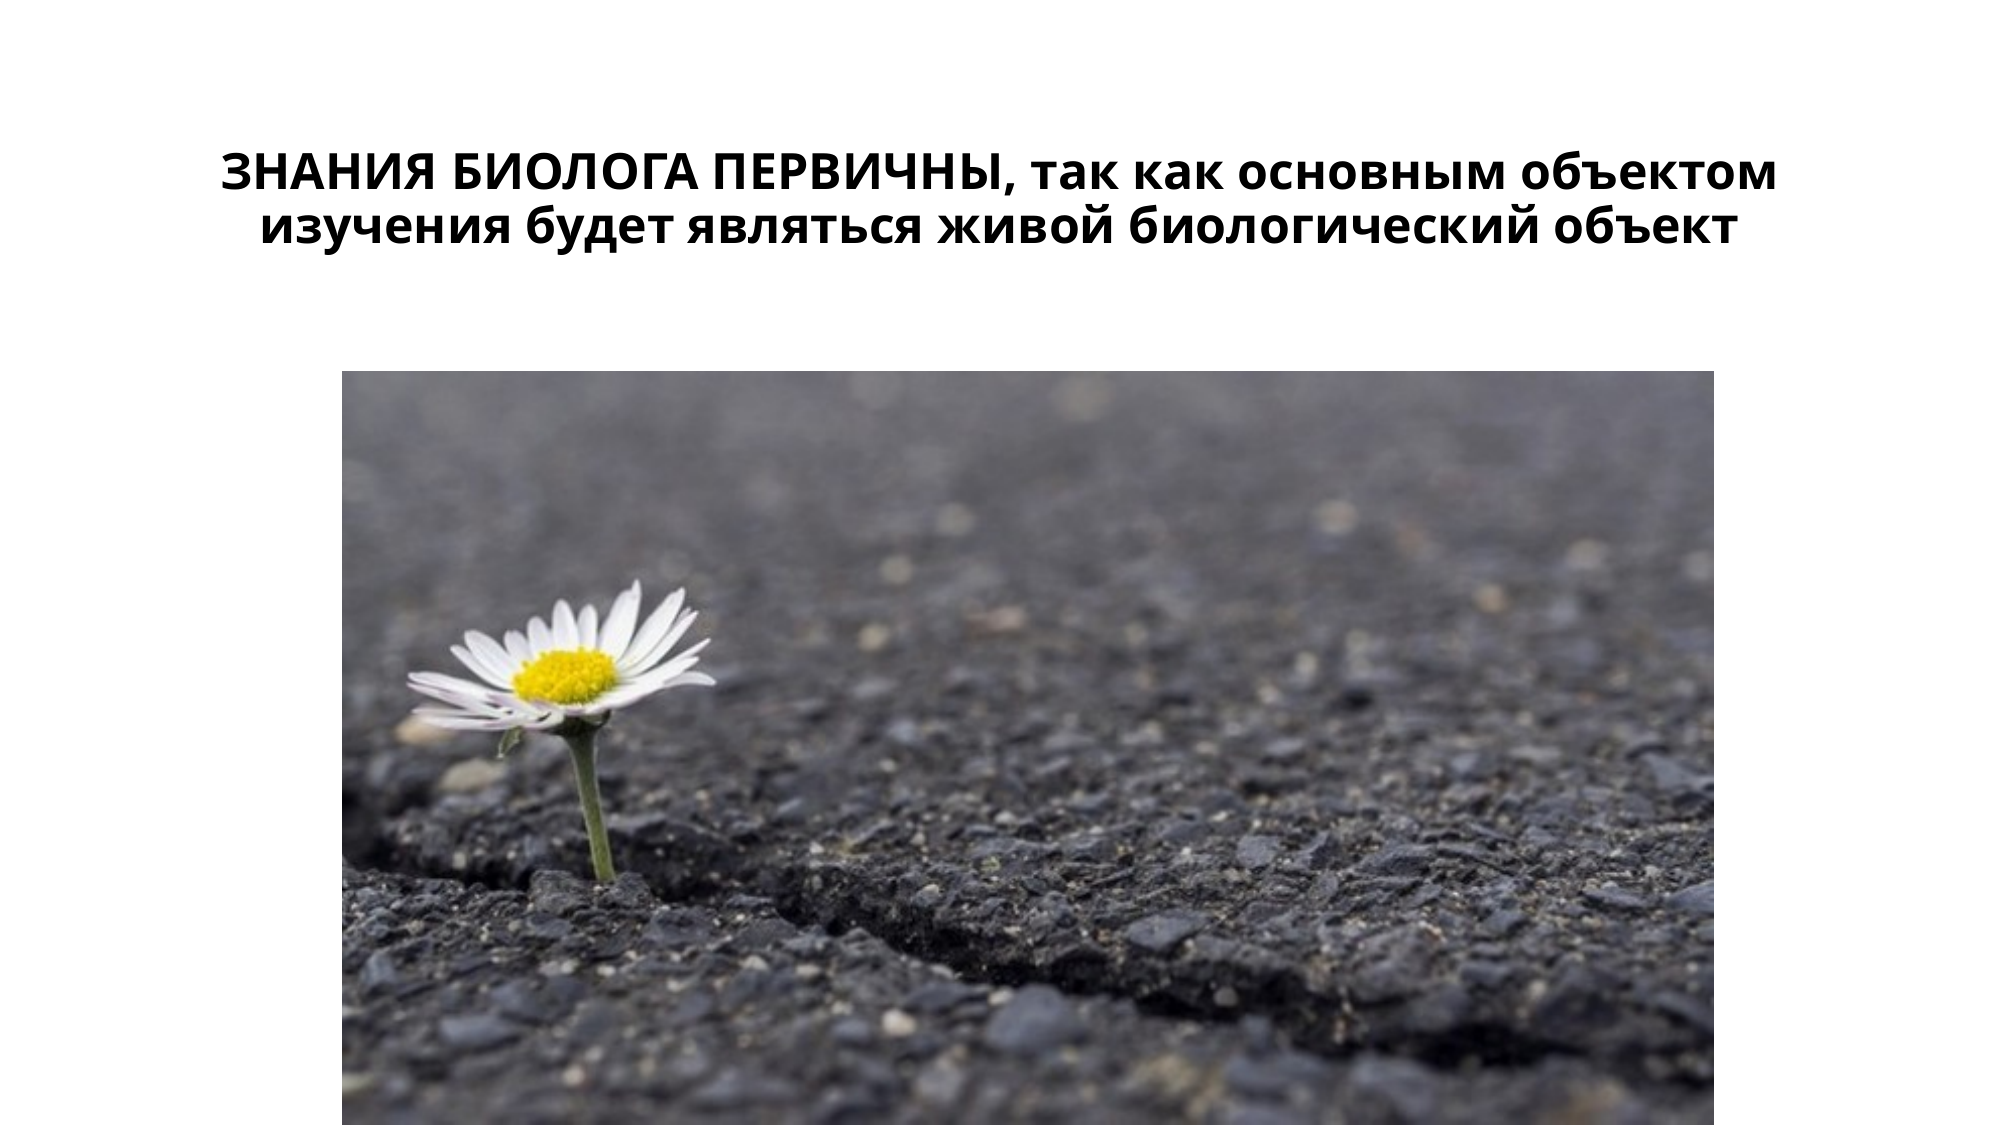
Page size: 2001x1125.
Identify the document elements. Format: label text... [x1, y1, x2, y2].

list ЗНАНИЯ БИОЛОГА ПЕРВИЧНЫ, так как основным объектом изучения будет являться живой биологический объект [115, 138, 1884, 720]
picture [342, 371, 1714, 1125]
